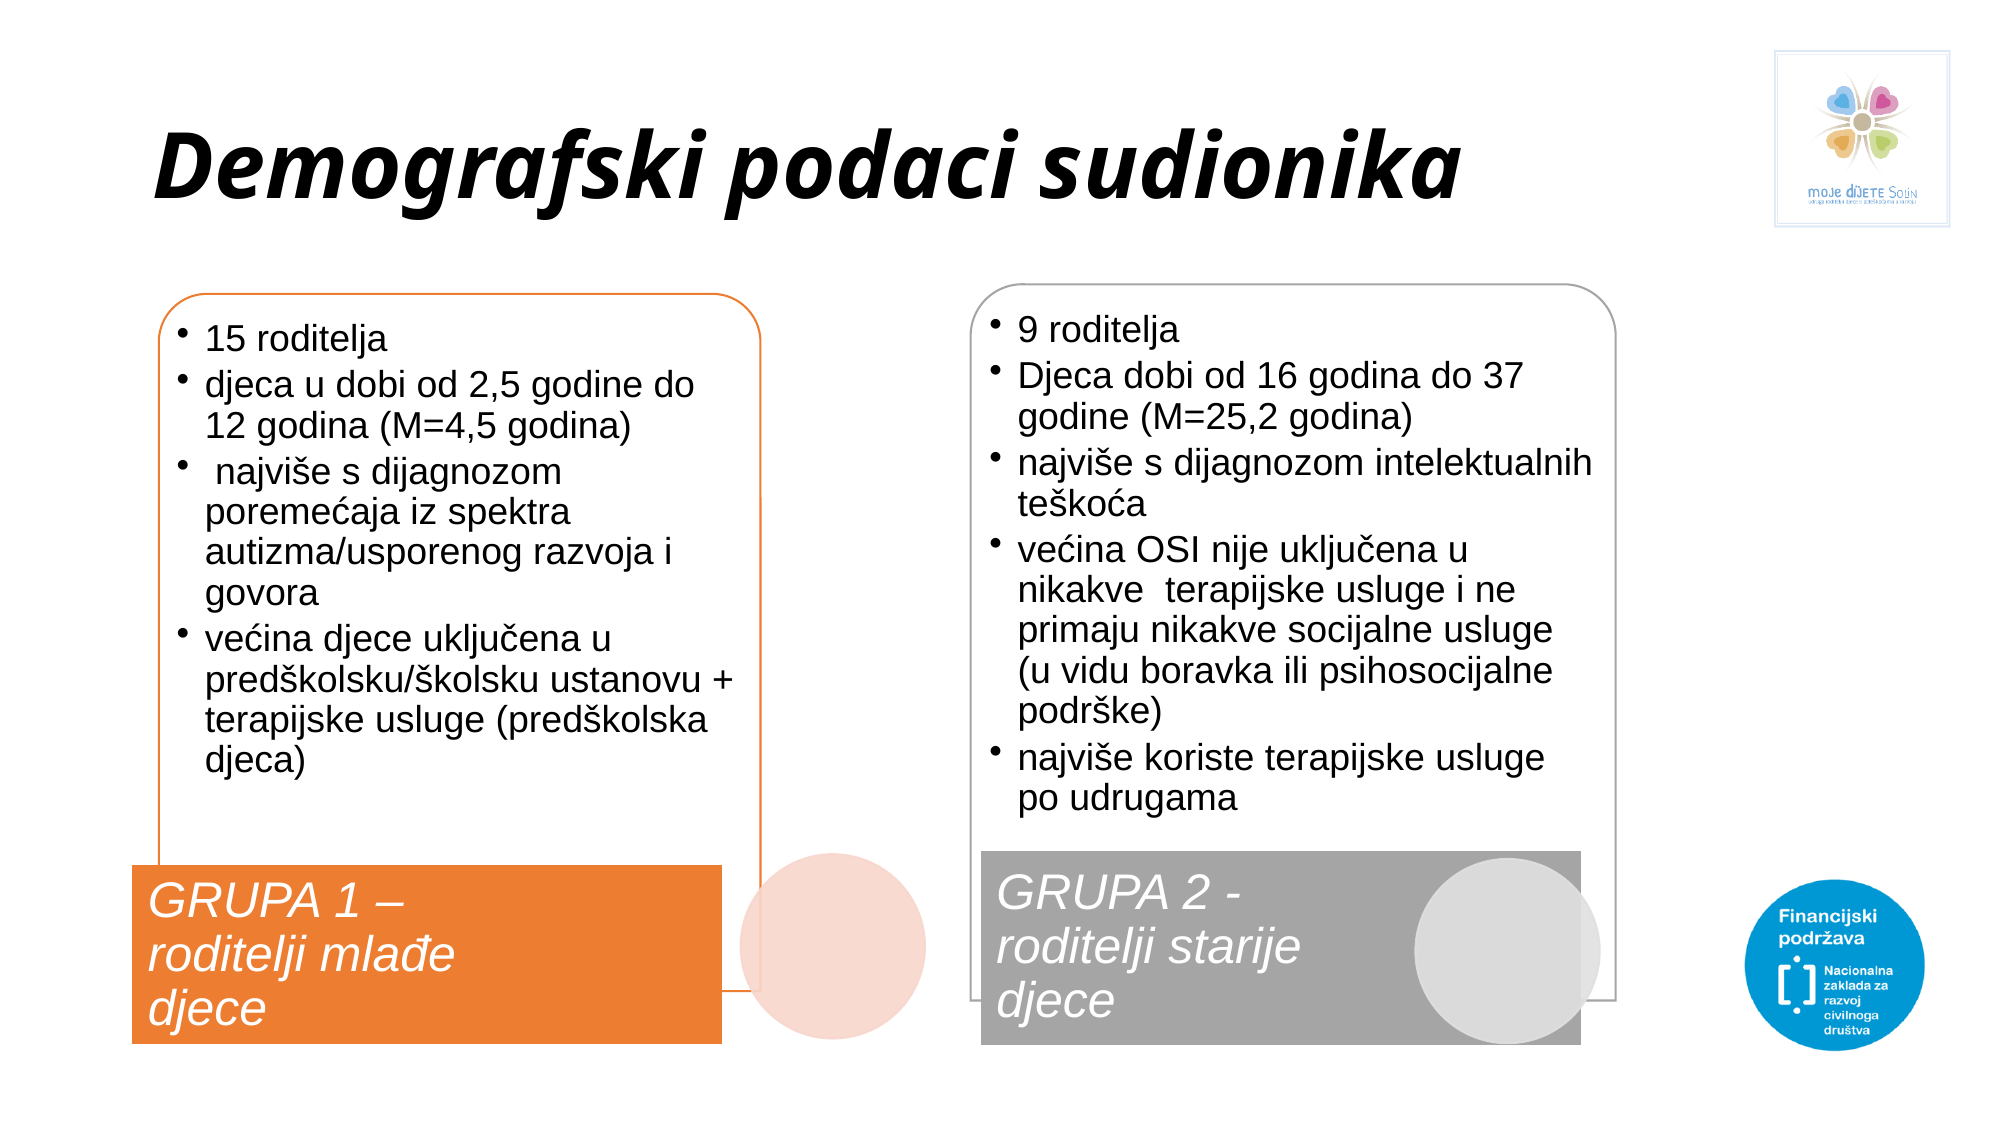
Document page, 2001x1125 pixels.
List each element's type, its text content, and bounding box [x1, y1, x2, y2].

text_box Demografski podaci sudionika [137, 59, 1863, 278]
picture [1743, 878, 1926, 1053]
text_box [107, 276, 1826, 1044]
picture [1765, 41, 1960, 236]
